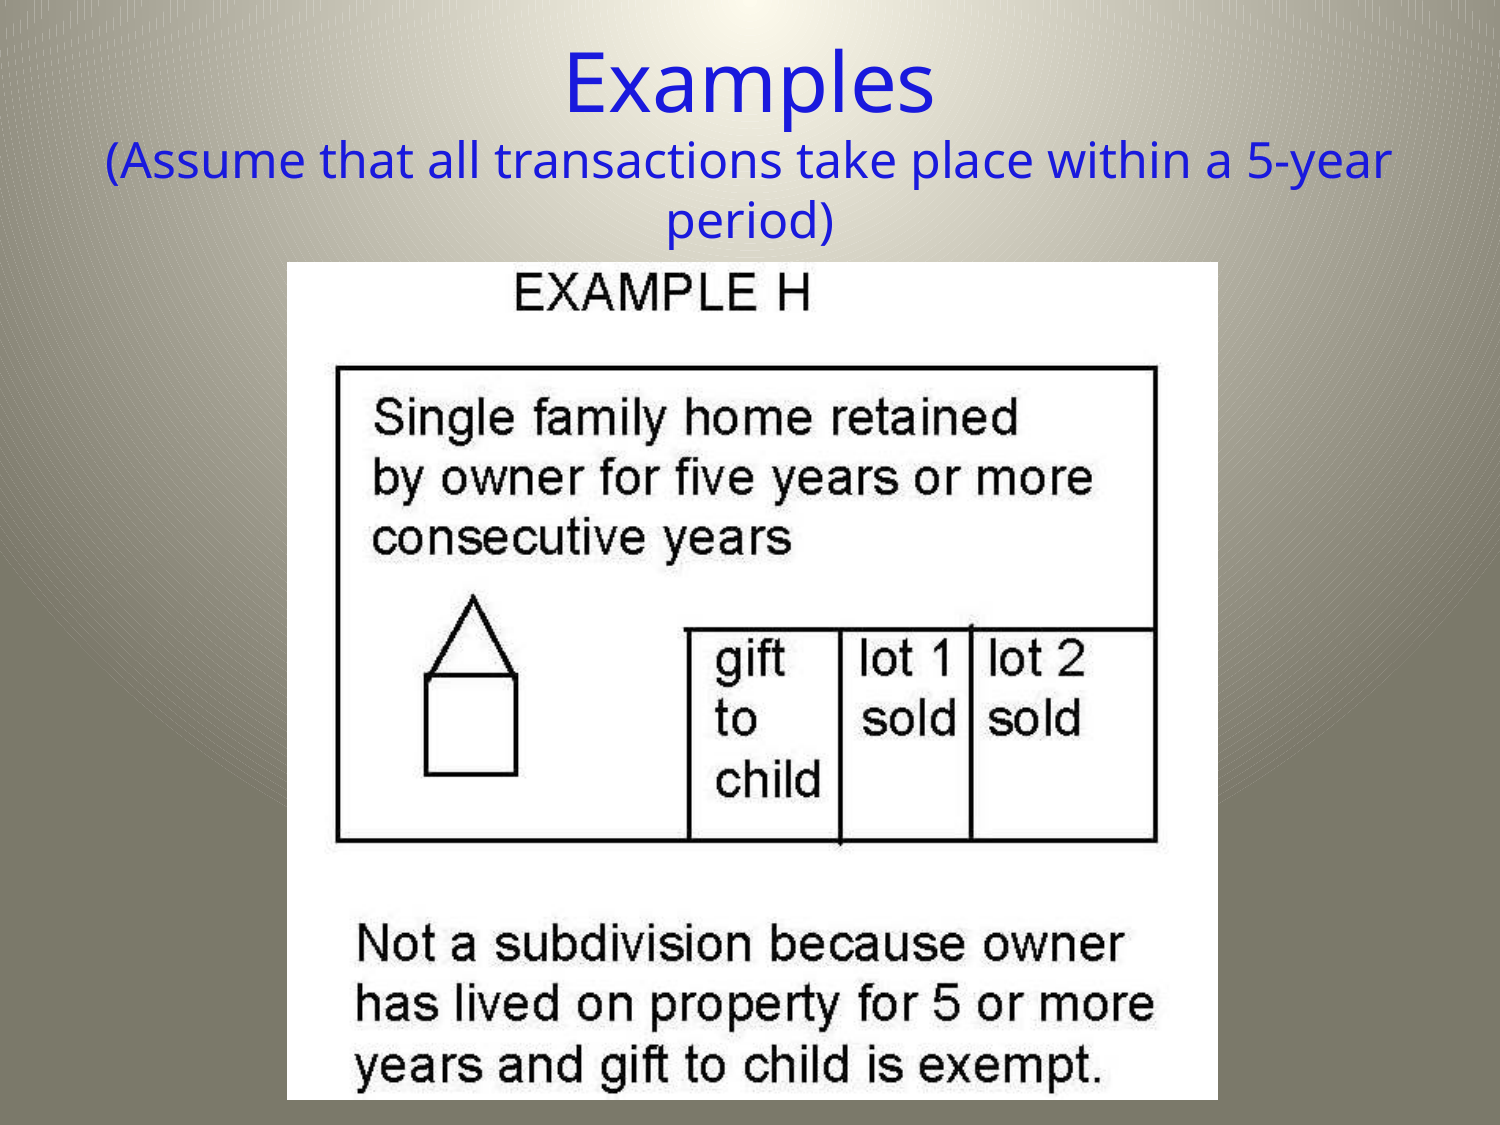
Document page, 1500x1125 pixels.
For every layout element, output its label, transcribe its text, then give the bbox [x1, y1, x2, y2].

title Examples (Assume that all transactions take place within a 5-year period) [75, 45, 1425, 233]
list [287, 262, 1218, 1100]
